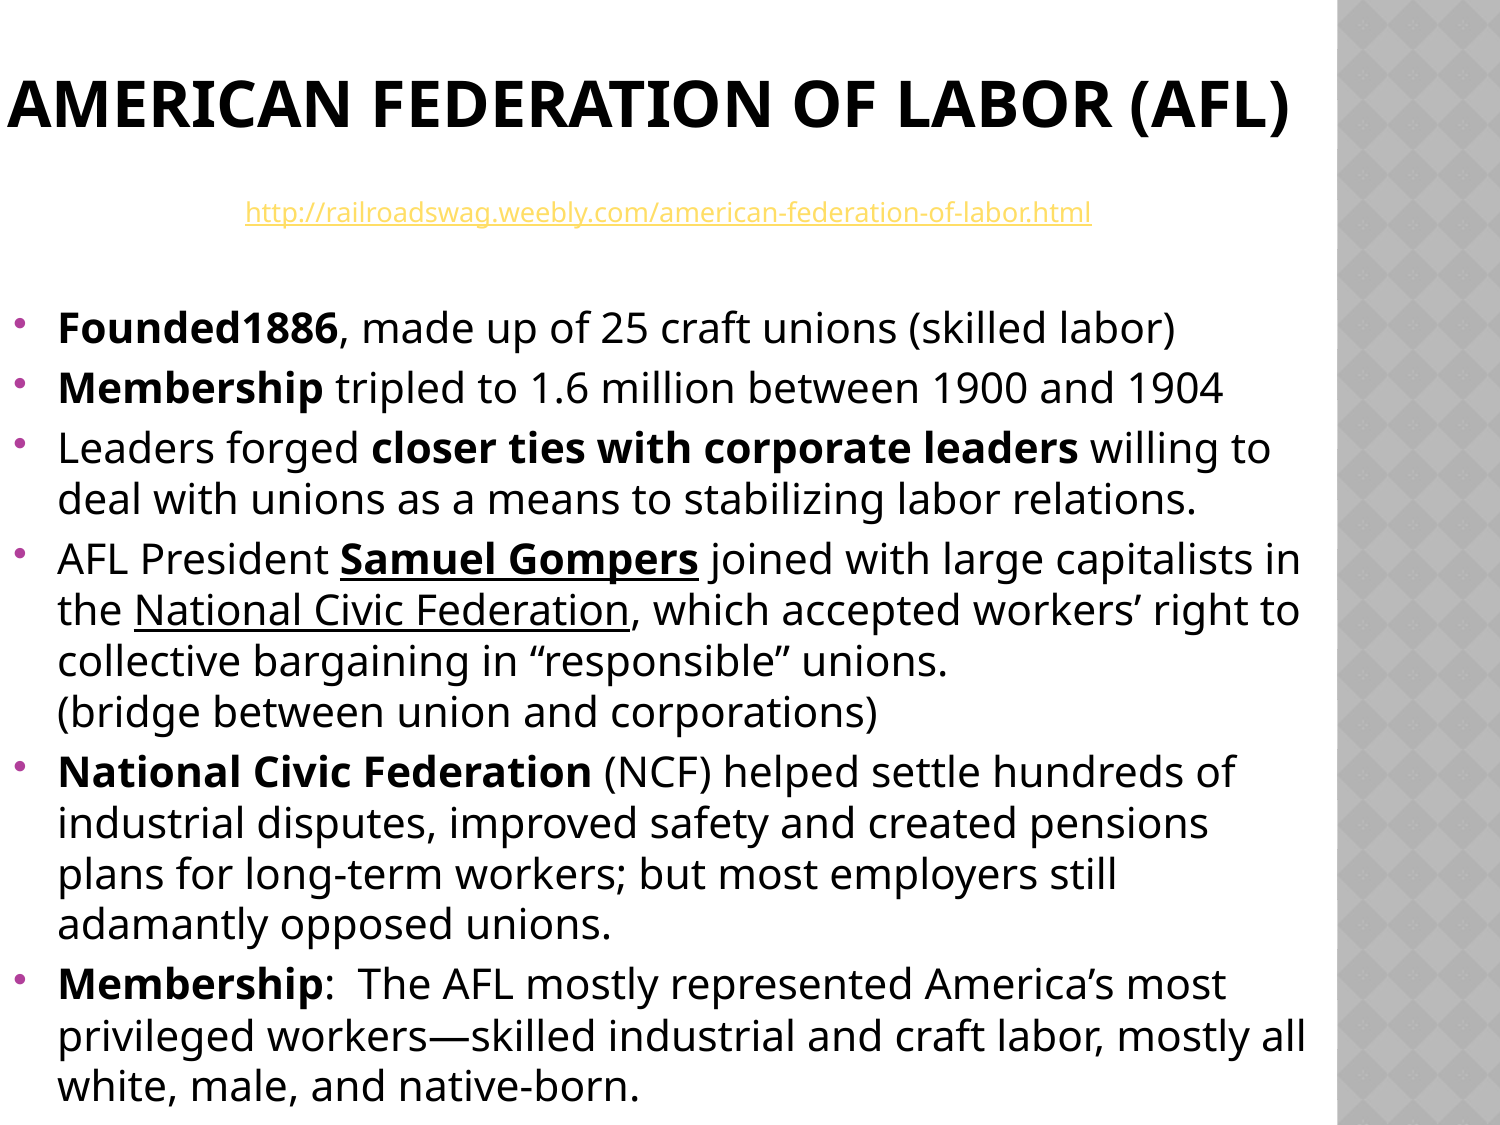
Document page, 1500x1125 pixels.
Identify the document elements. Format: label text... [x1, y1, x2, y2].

title American Federation of Labor (AFL) [0, 52, 1325, 187]
list http://railroadswag.weebly.com/american-federation-of-labor.html Founded1886, made up of 25 craft unions (skilled labor) Membership tripled to 1.6 million between 1900 and 1904 Leaders forged closer ties with corporate leaders willing to deal with unions as a means to stabilizing labor relations. AFL President Samuel Gompers joined with large capitalists in the National Civic Federation, which accepted workers’ right to collective bargaining in “responsible” unions. (bridge between union and corporations) National Civic Federation (NCF) helped settle hundreds of industrial disputes, improved safety and created pensions plans for long-term workers; but most employers still adamantly opposed unions. Membership: The AFL mostly represented America’s most privileged workers—skilled industrial and craft labor, mostly all white, male, and native-born. [0, 187, 1338, 1125]
